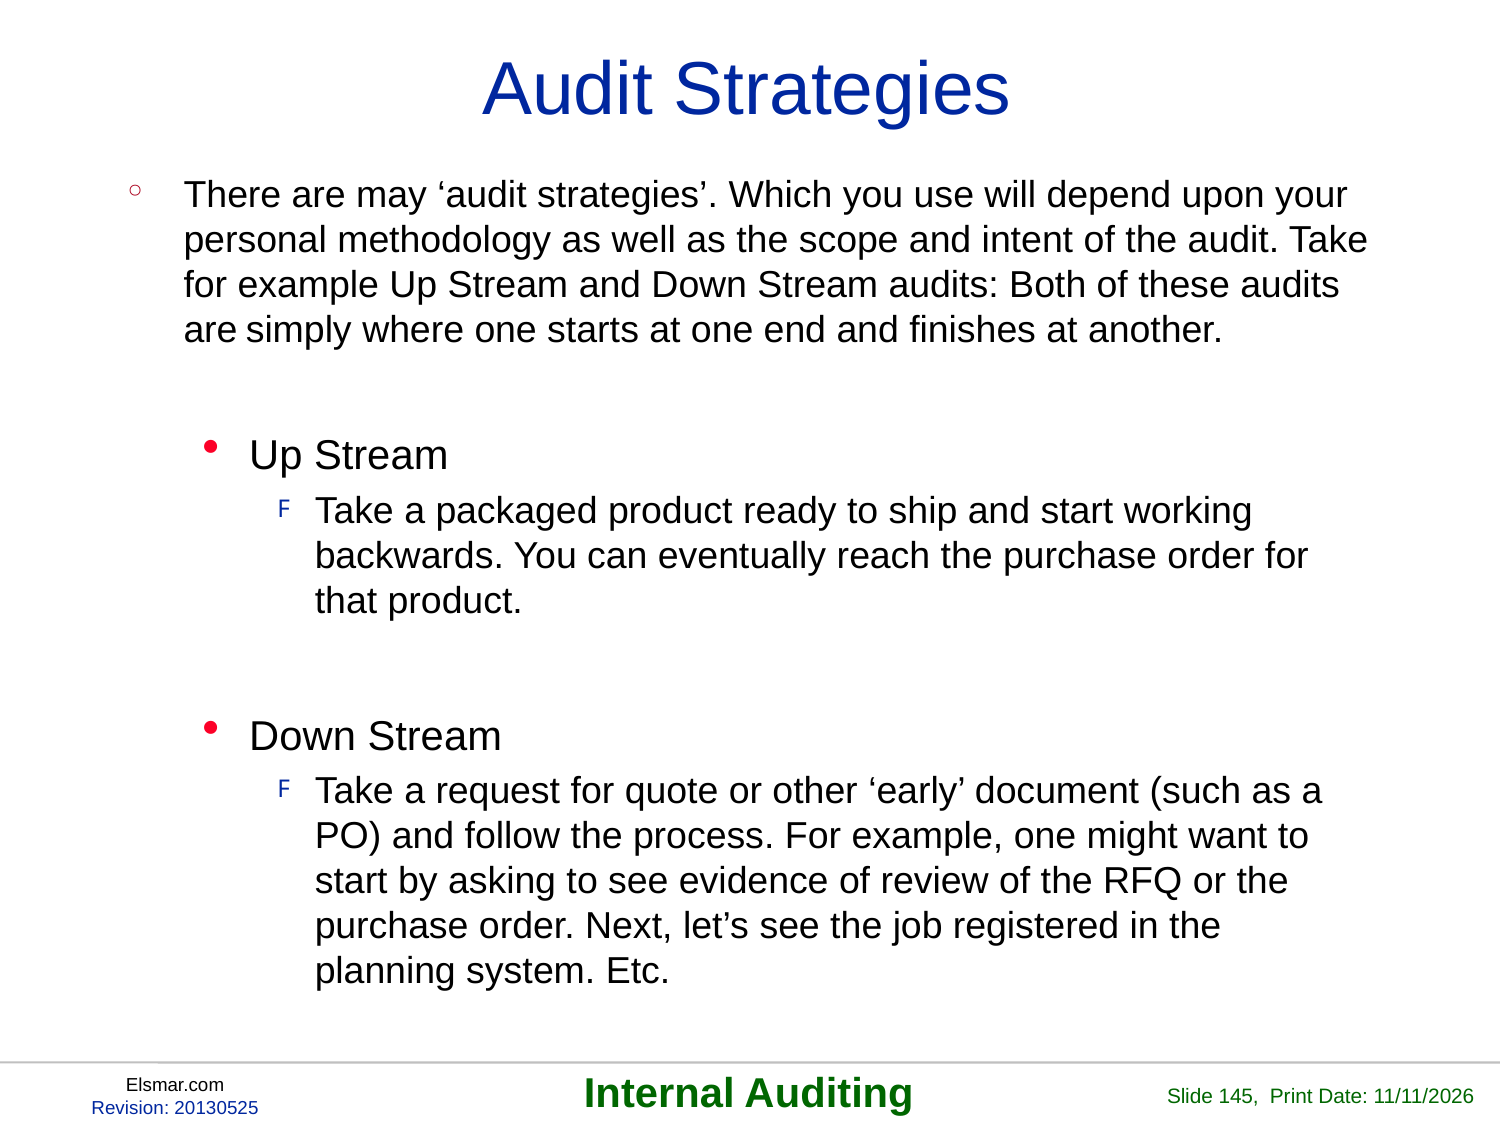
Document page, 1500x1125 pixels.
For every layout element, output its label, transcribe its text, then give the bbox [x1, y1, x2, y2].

title Audit Strategies [109, 30, 1385, 138]
list There are may ‘audit strategies’. Which you use will depend upon your personal methodology as well as the scope and intent of the audit. Take for example Up Stream and Down Stream audits: Both of these audits are simply where one starts at one end and finishes at another. Up Stream Take a packaged product ready to ship and start working backwards. You can eventually reach the purchase order for that product. Down Stream Take a request for quote or other ‘early’ document (such as a PO) and follow the process. For example, one might want to start by asking to see evidence of review of the RFQ or the purchase order. Next, let’s see the job registered in the planning system. Etc. [112, 162, 1388, 1000]
